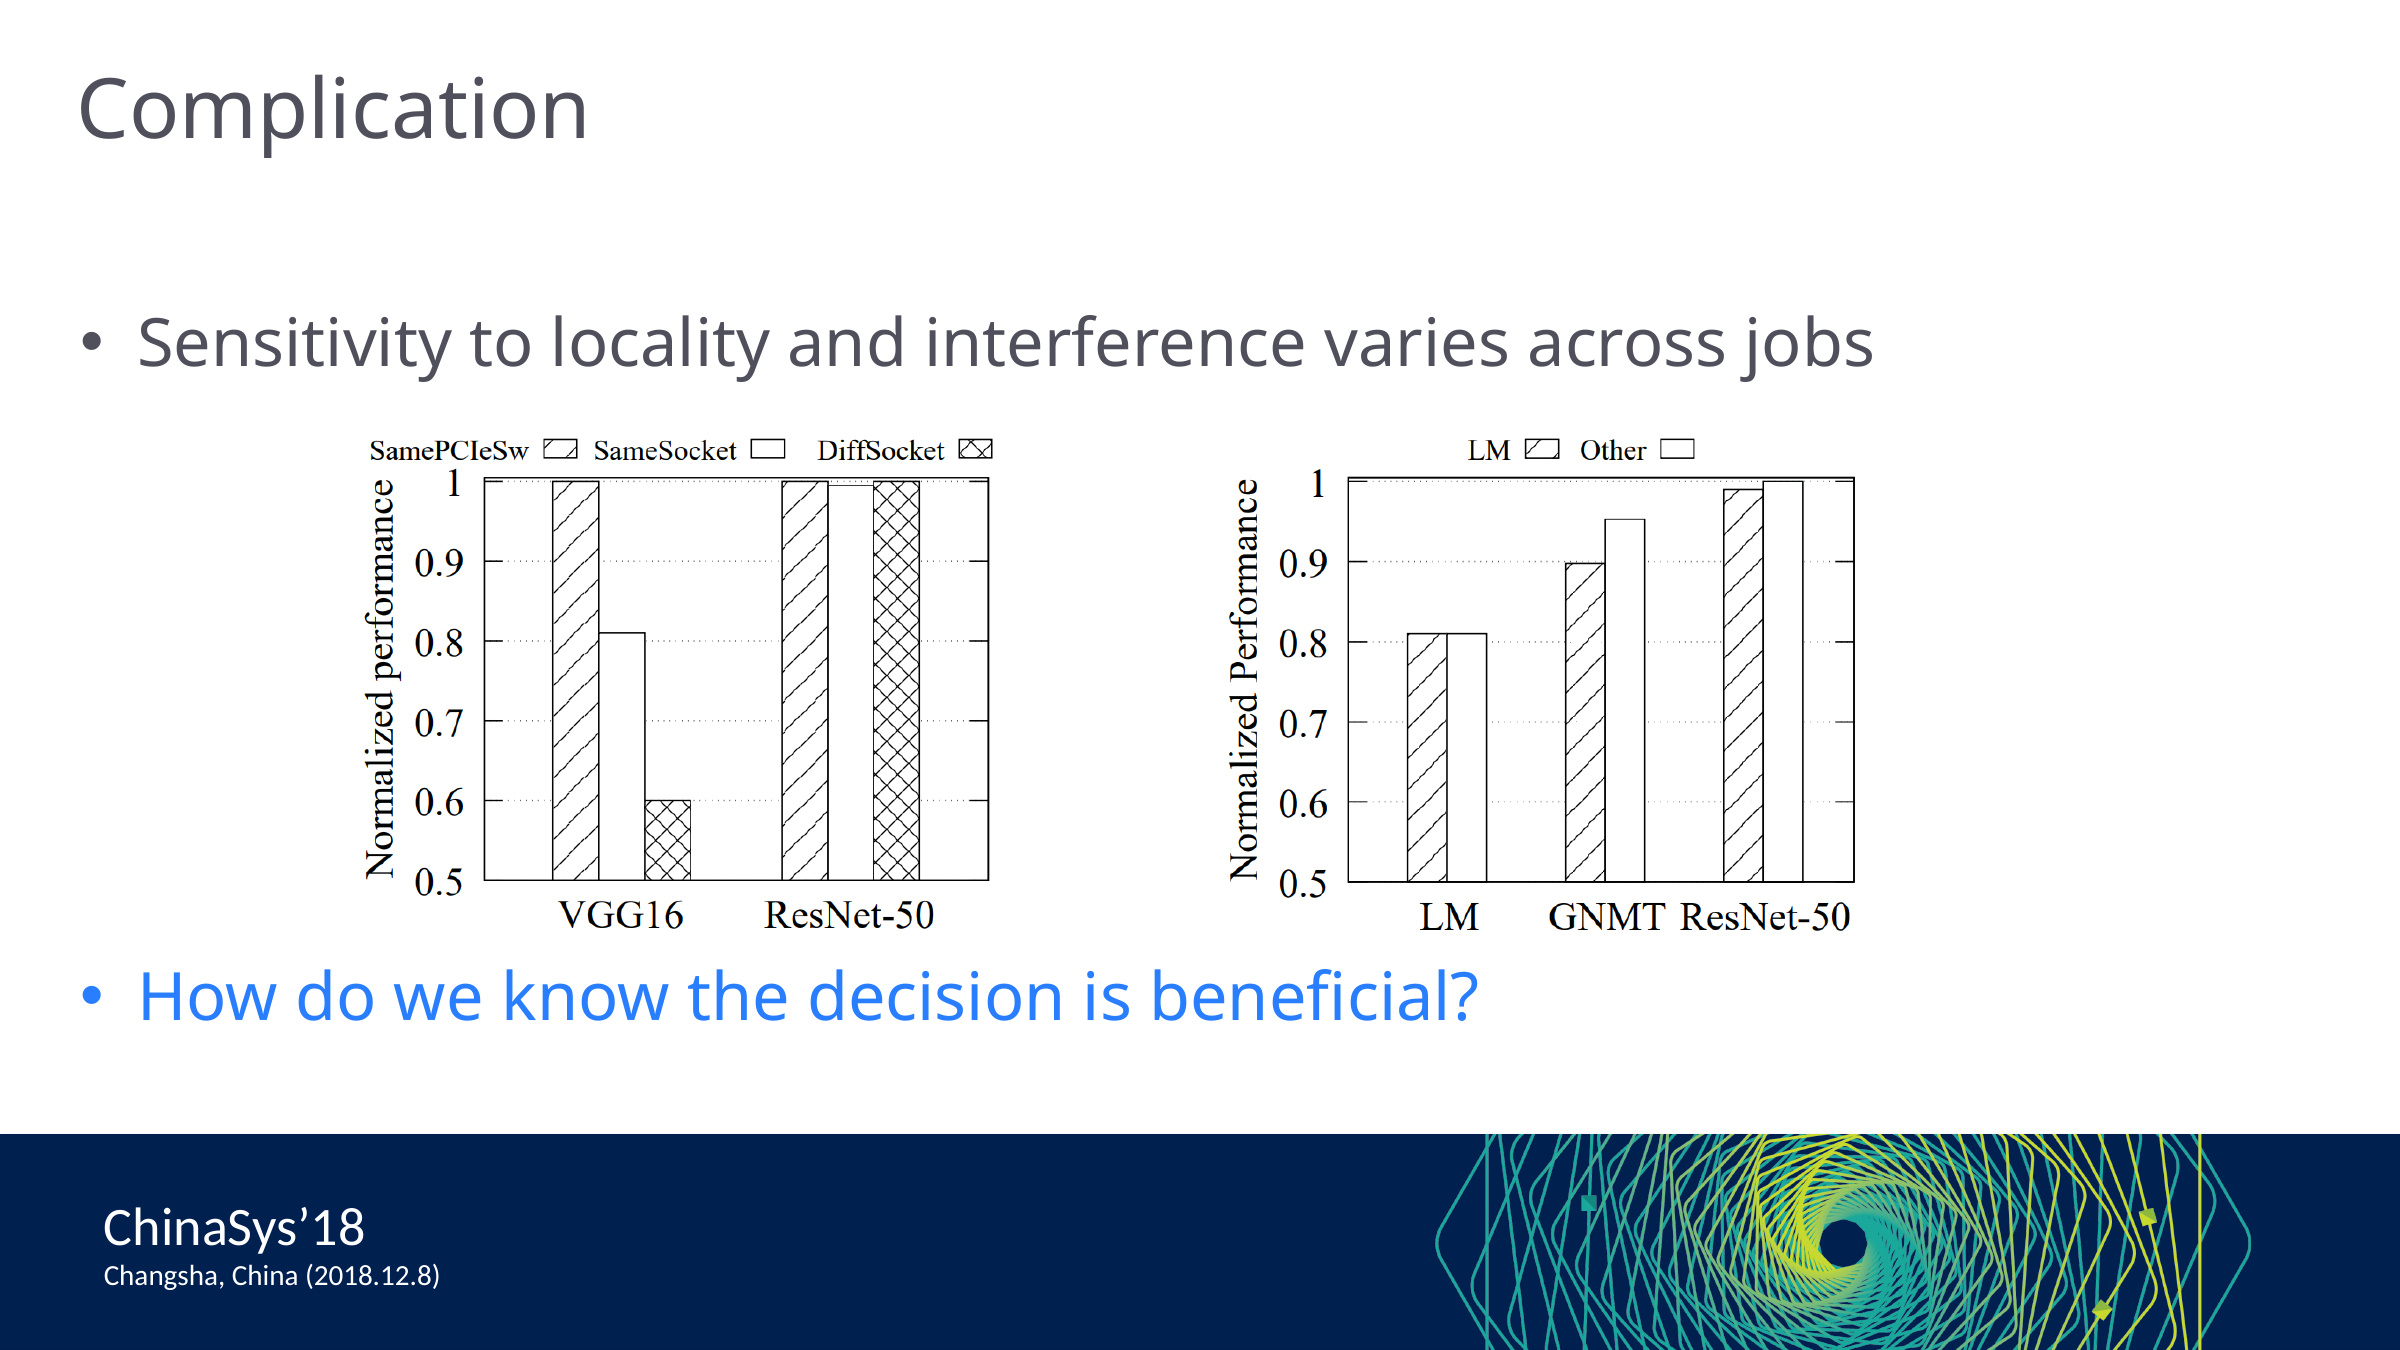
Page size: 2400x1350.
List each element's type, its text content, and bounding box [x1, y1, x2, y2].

list Sensitivity to locality and interference varies across jobs How do we know the decision is beneficial? [58, 289, 2353, 1123]
title Complication [55, 45, 2333, 192]
picture [1436, 1134, 2251, 1350]
picture [354, 427, 998, 945]
picture [1217, 420, 1863, 939]
